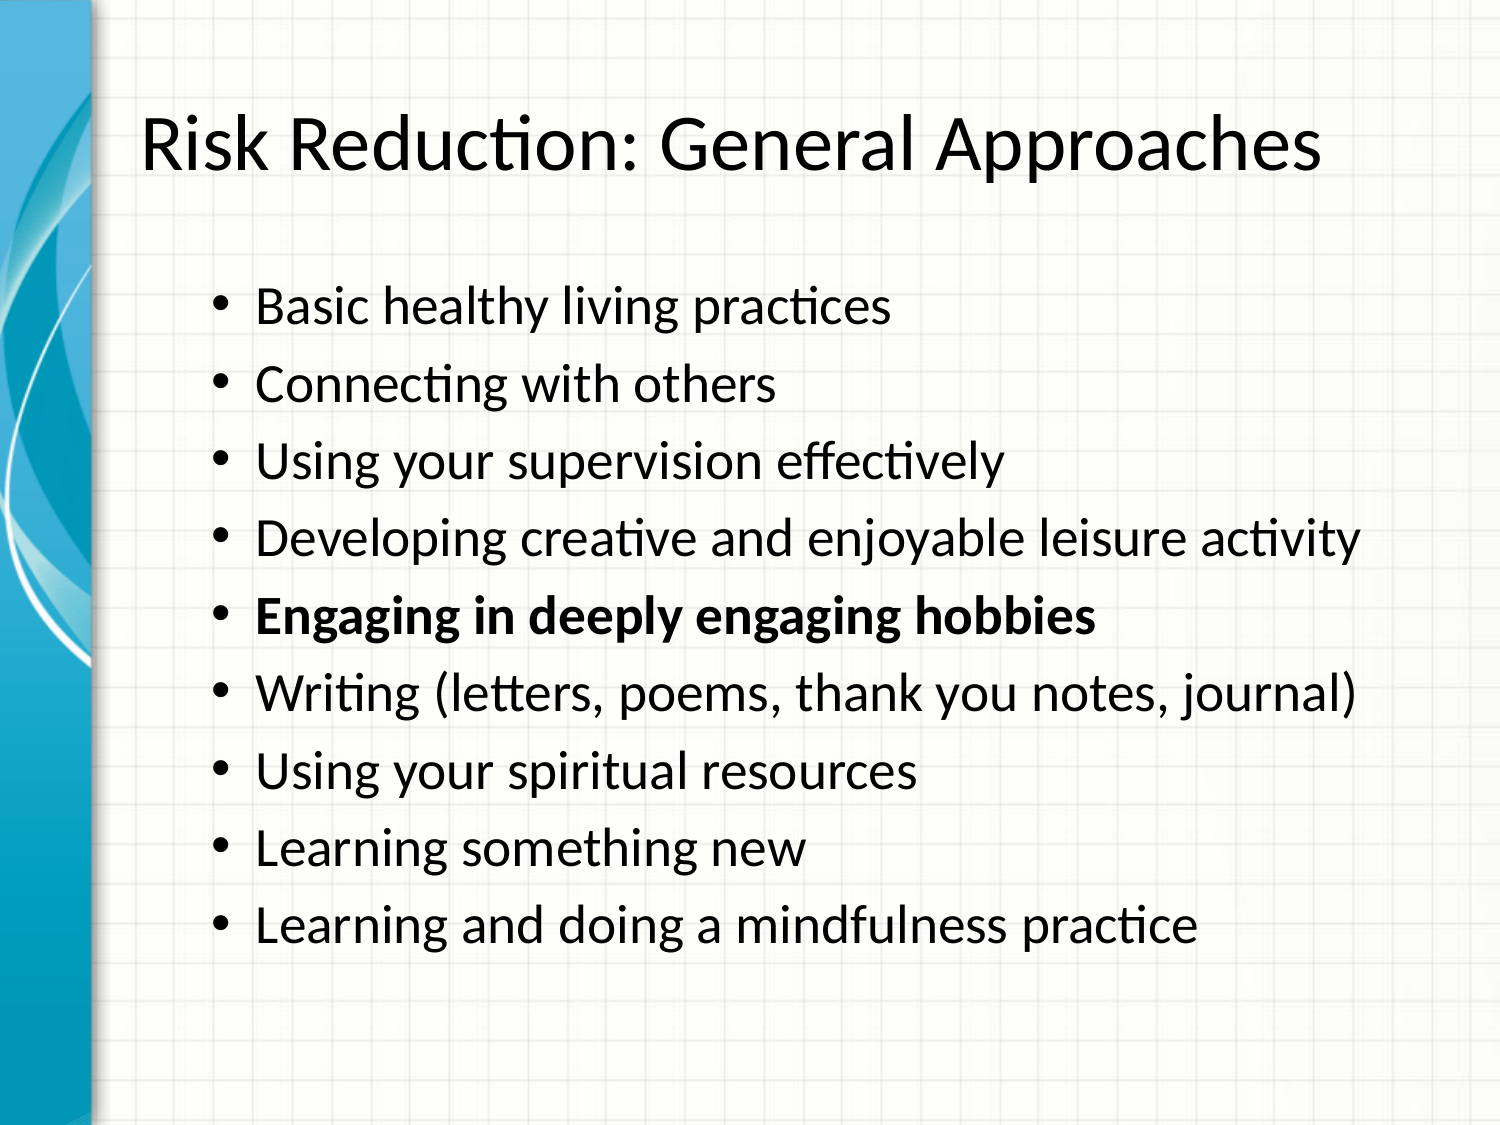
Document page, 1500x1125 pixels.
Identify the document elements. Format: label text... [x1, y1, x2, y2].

list Basic healthy living practices Connecting with others Using your supervision effectively Developing creative and enjoyable leisure activity Engaging in deeply engaging hobbies Writing (letters, poems, thank you notes, journal) Using your spiritual resources Learning something new Learning and doing a mindfulness practice [125, 261, 1450, 967]
picture [0, 0, 1500, 1125]
title Risk Reduction: General Approaches [125, 44, 1450, 232]
